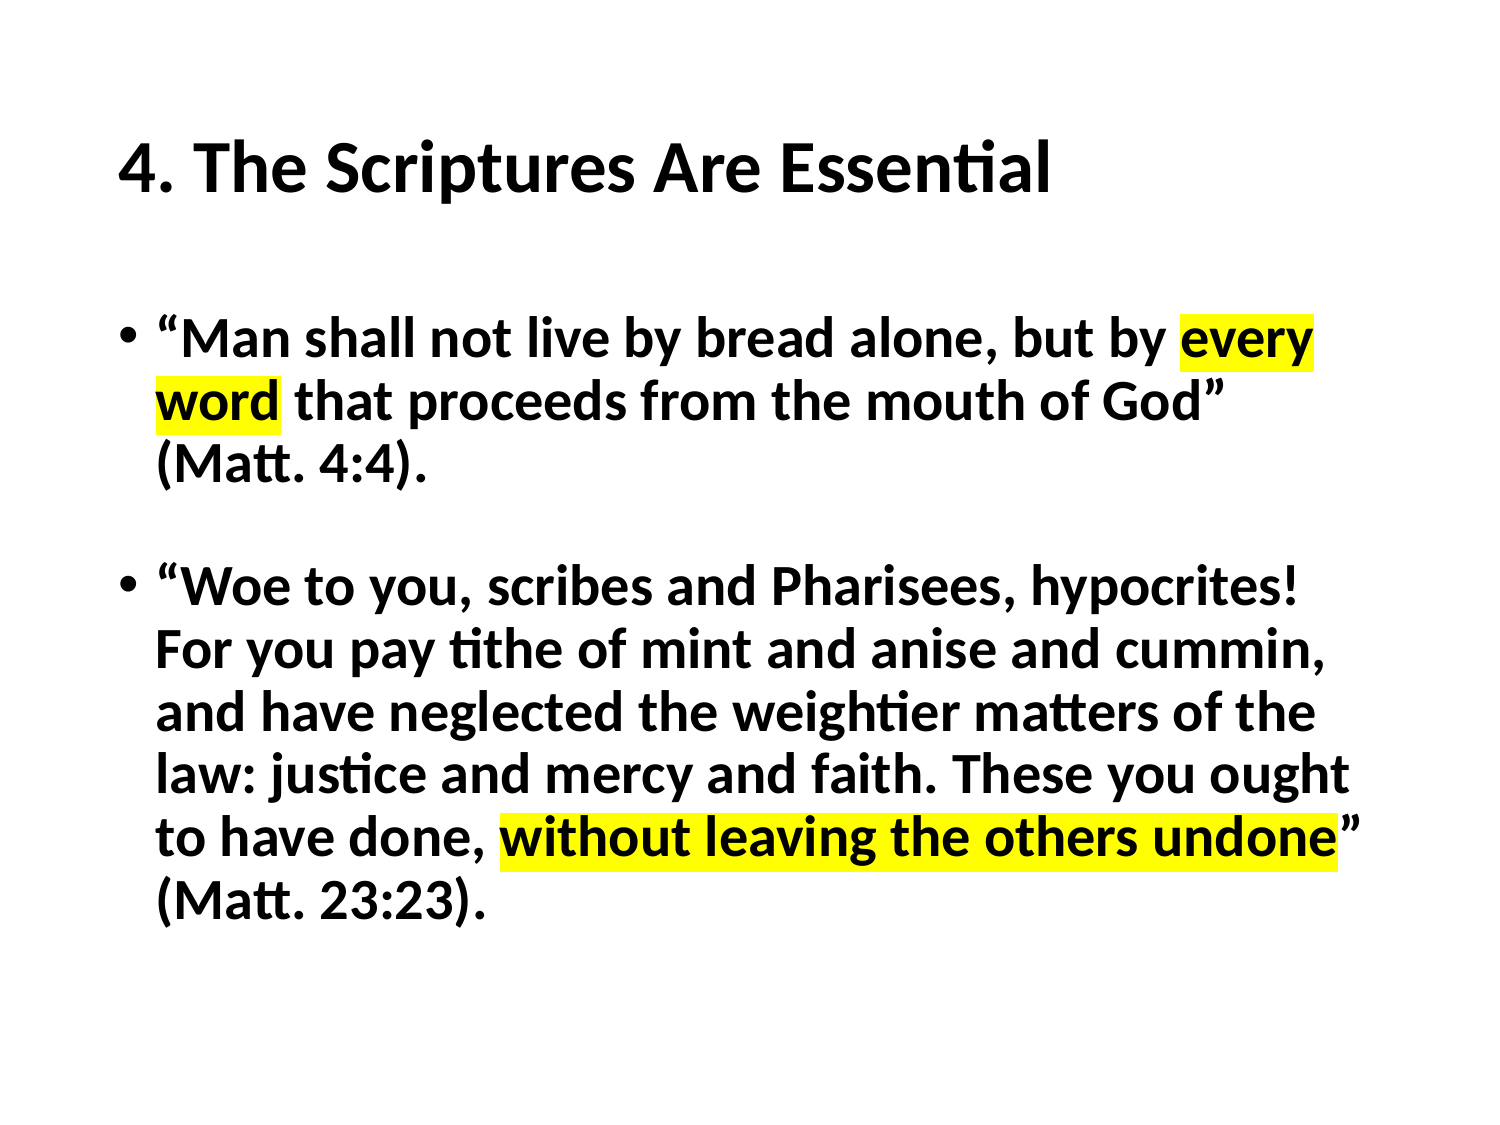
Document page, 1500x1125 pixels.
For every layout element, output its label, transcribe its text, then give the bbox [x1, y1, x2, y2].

list “Man shall not live by bread alone, but by every word that proceeds from the mouth of God” (Matt. 4:4). “Woe to you, scribes and Pharisees, hypocrites! For you pay tithe of mint and anise and cummin, and have neglected the weightier matters of the law: justice and mercy and faith. These you ought to have done, without leaving the others undone” (Matt. 23:23). [103, 299, 1397, 1014]
title 4. The Scriptures Are Essential [103, 59, 1397, 278]
